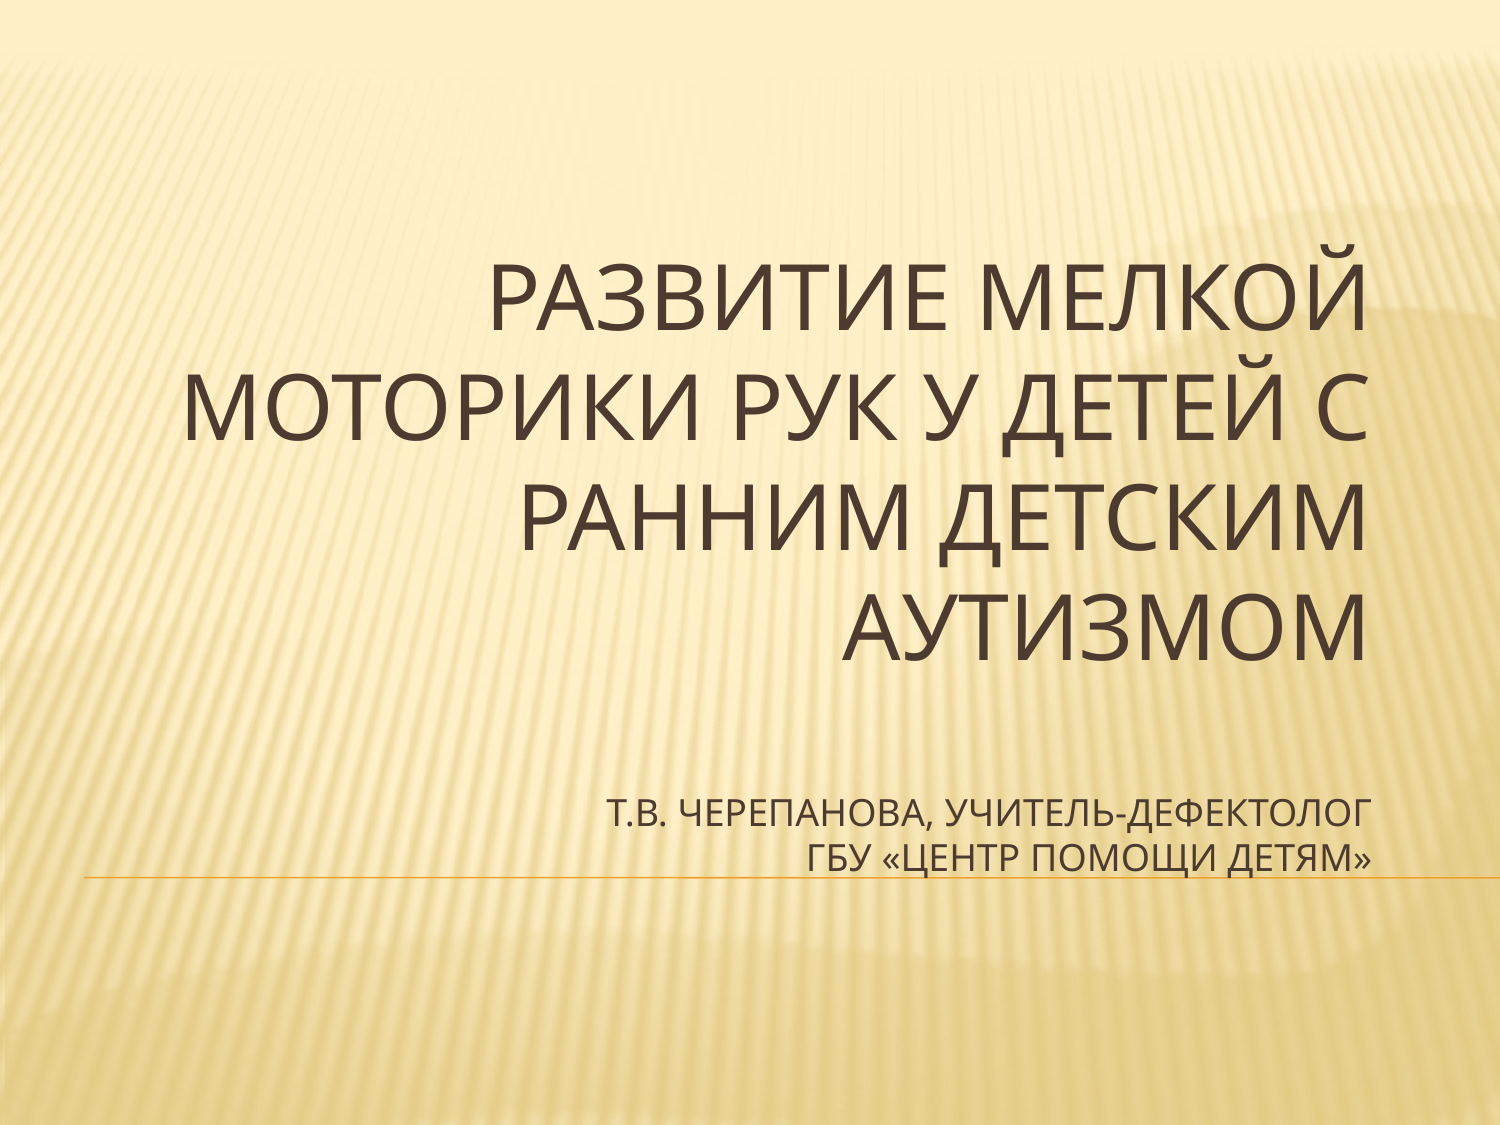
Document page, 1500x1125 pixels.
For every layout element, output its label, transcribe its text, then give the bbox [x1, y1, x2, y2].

title Развитие мелкой моторики рук у детей с ранним детским аутизмом Т.В. Черепанова, учитель-дефектолог ГБУ «Центр помощи детям» [112, 231, 1388, 740]
